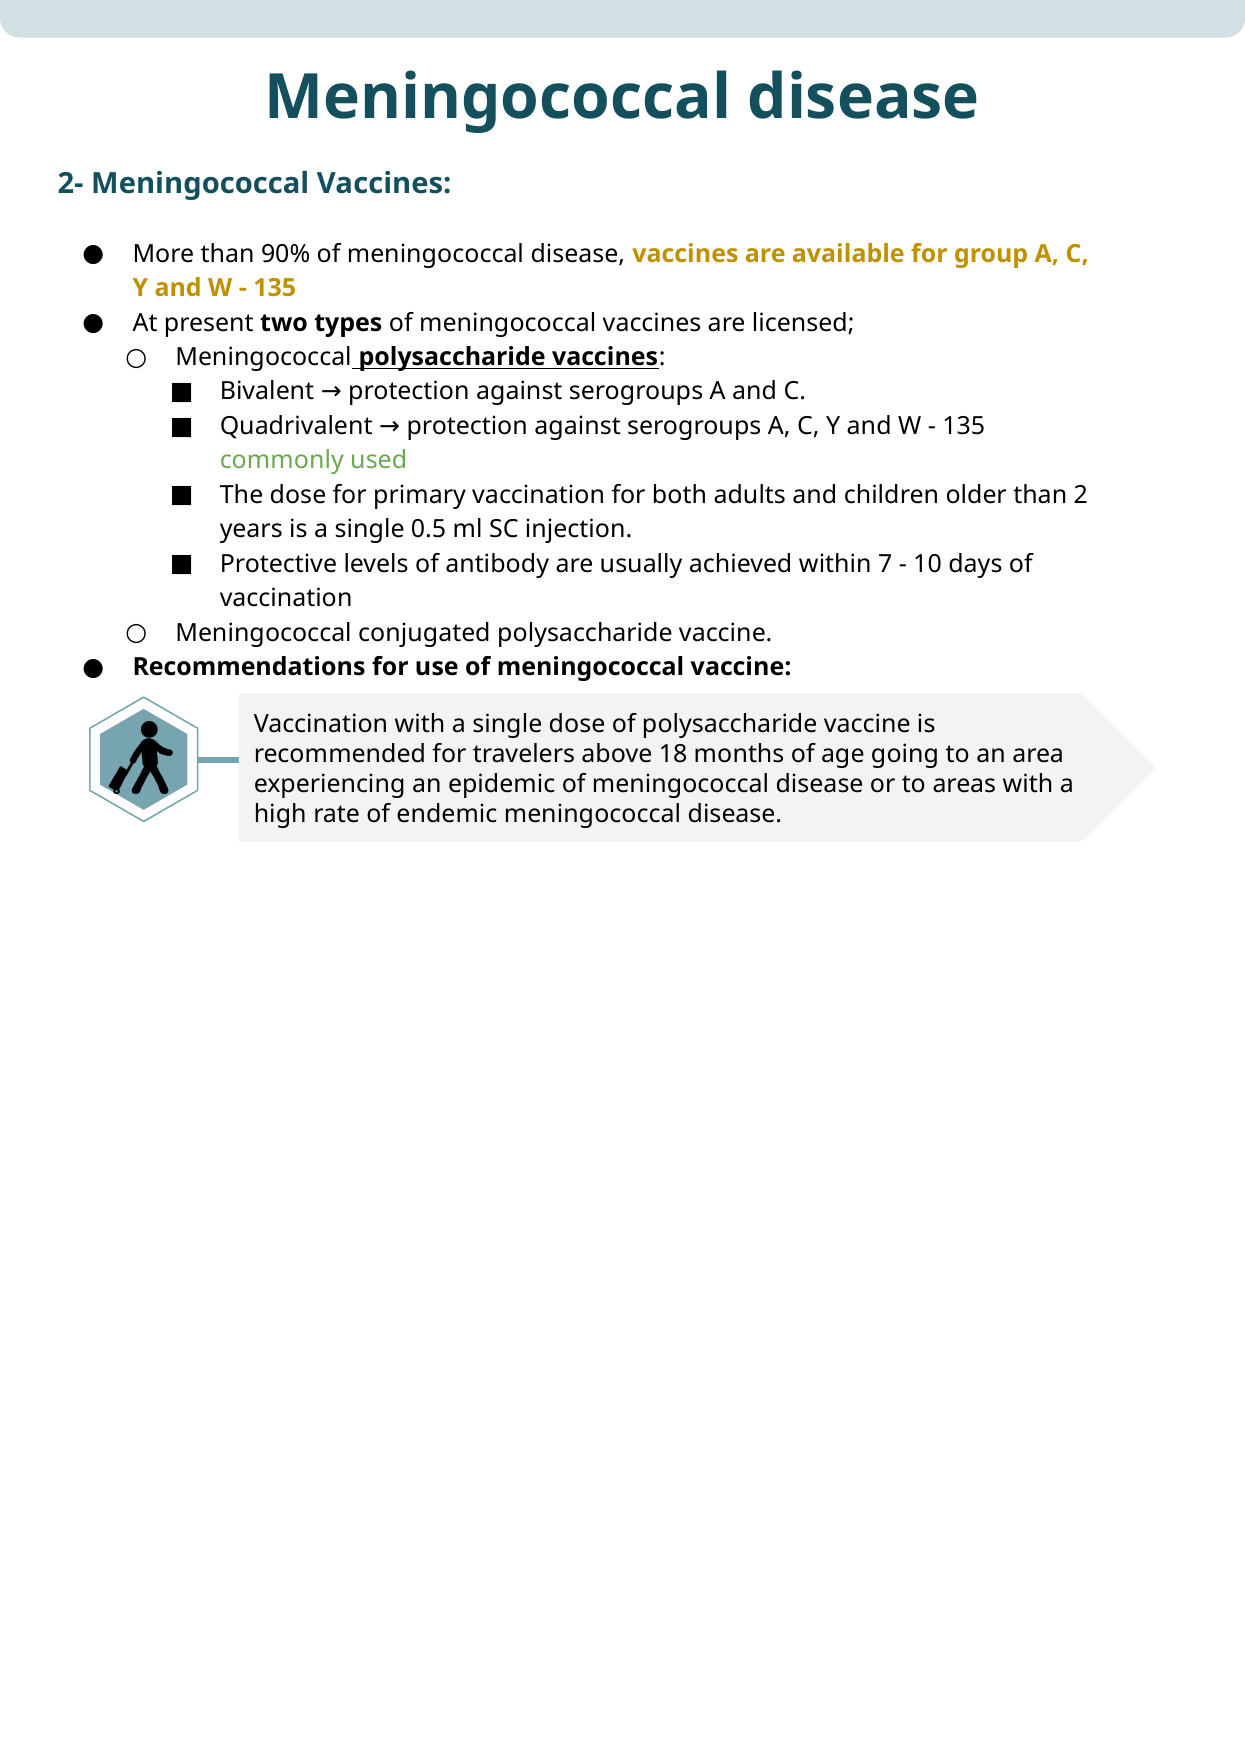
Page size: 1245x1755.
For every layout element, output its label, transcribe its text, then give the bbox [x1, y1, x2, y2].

text_box 2- Meningococcal Vaccines: More than 90% of meningococcal disease, vaccines are available for group A, C, Y and W - 135 At present two types of meningococcal vaccines are licensed; Meningococcal polysaccharide vaccines: Bivalent → protection against serogroups A and C. Quadrivalent → protection against serogroups A, C, Y and W - 135 commonly used The dose for primary vaccination for both adults and children older than 2 years is a single 0.5 ml SC injection. Protective levels of antibody are usually achieved within 7 - 10 days of vaccination Meningococcal conjugated polysaccharide vaccine. Recommendations for use of meningococcal vaccine: [42, 144, 1124, 1540]
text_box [89, 692, 1156, 842]
text_box Meningococcal disease [42, 41, 1203, 147]
text_box [0, 0, 1245, 38]
picture [104, 721, 177, 794]
